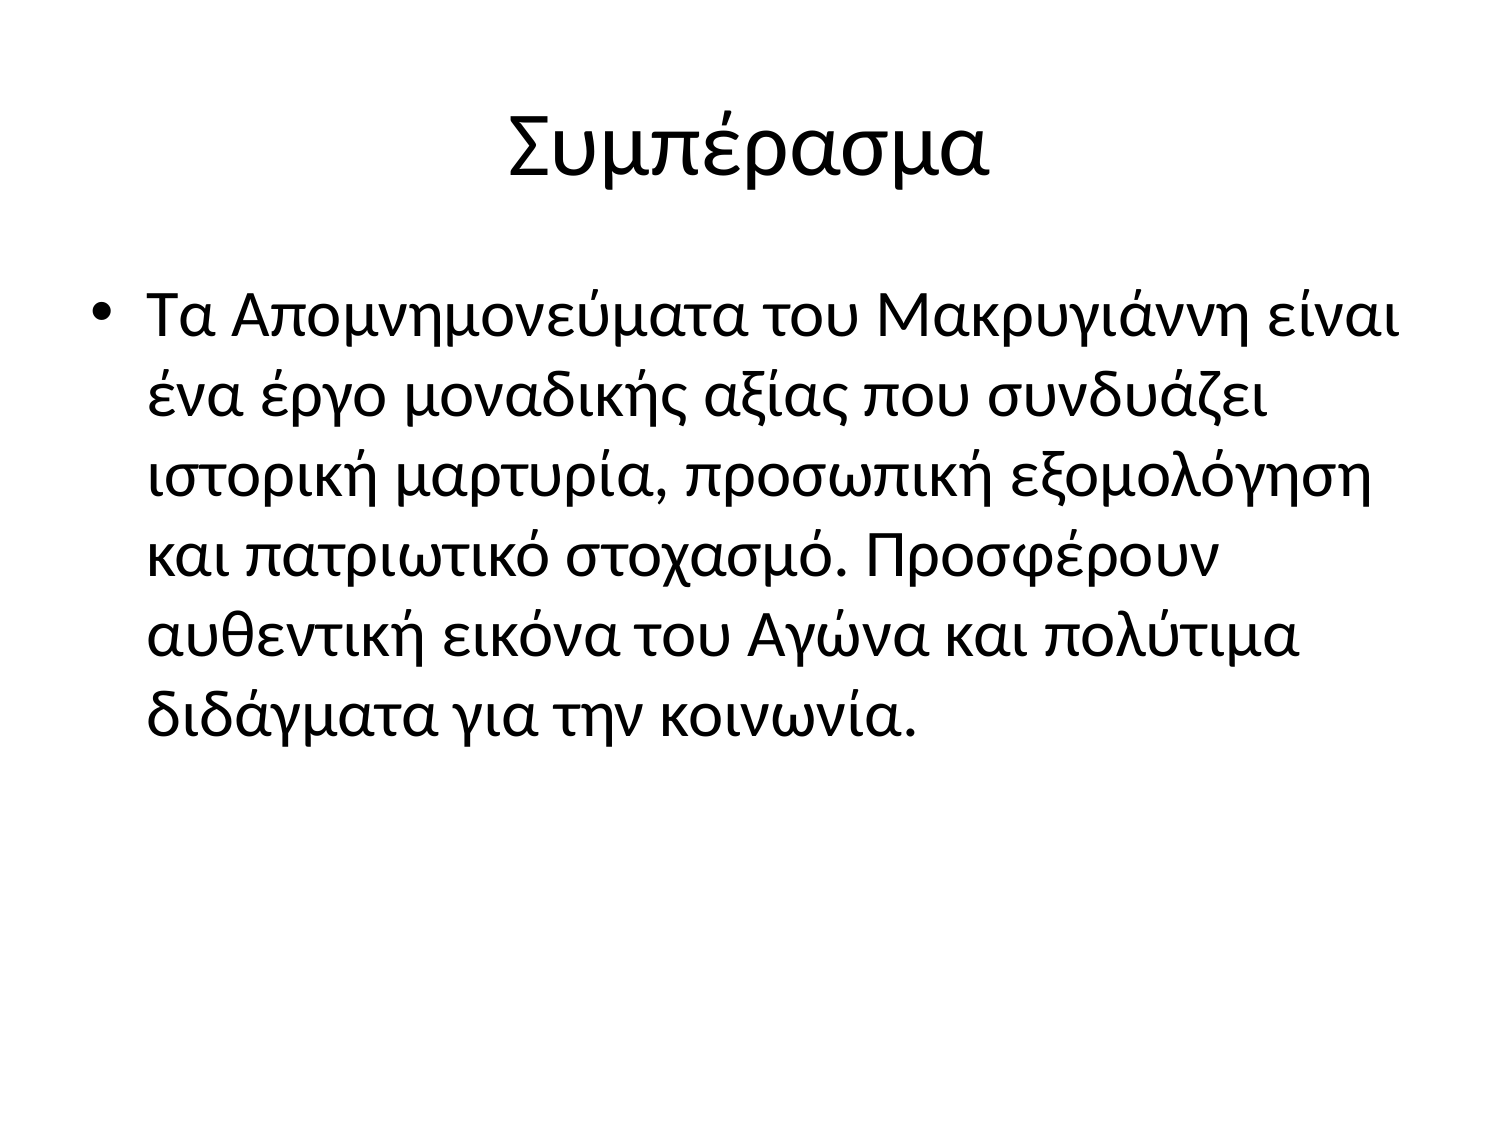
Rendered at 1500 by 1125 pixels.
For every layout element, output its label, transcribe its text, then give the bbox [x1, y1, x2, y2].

list Τα Απομνημονεύματα του Μακρυγιάννη είναι ένα έργο μοναδικής αξίας που συνδυάζει ιστορική μαρτυρία, προσωπική εξομολόγηση και πατριωτικό στοχασμό. Προσφέρουν αυθεντική εικόνα του Αγώνα και πολύτιμα διδάγματα για την κοινωνία. [75, 262, 1425, 1005]
title Συμπέρασμα [75, 45, 1425, 233]
